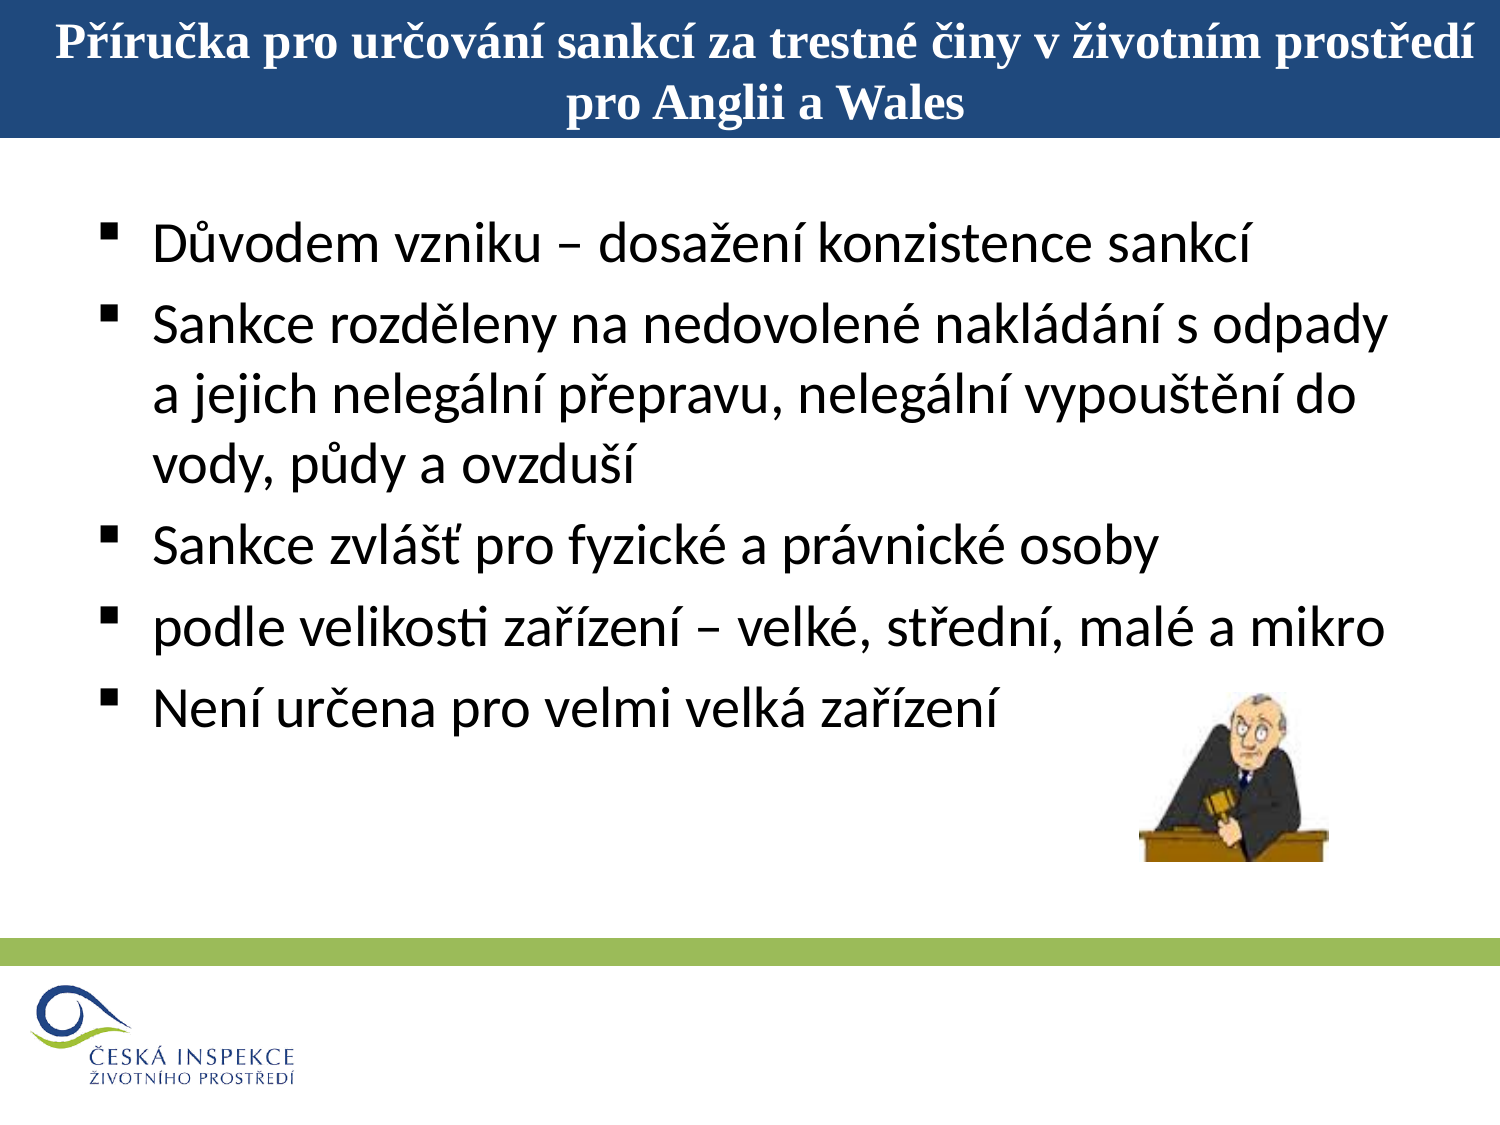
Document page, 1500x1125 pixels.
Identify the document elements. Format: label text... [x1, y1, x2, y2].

list Důvodem vzniku – dosažení konzistence sankcí Sankce rozděleny na nedovolené nakládání s odpady a jejich nelegální přepravu, nelegální vypouštění do vody, půdy a ovzduší Sankce zvlášť pro fyzické a právnické osoby podle velikosti zařízení – velké, střední, malé a mikro Není určena pro velmi velká zařízení [80, 196, 1431, 894]
picture [1139, 692, 1329, 862]
text_box [0, 938, 1500, 966]
picture [26, 983, 301, 1094]
title Příručka pro určování sankcí za trestné činy v životním prostředí pro Anglii a Wales [0, 0, 1500, 138]
